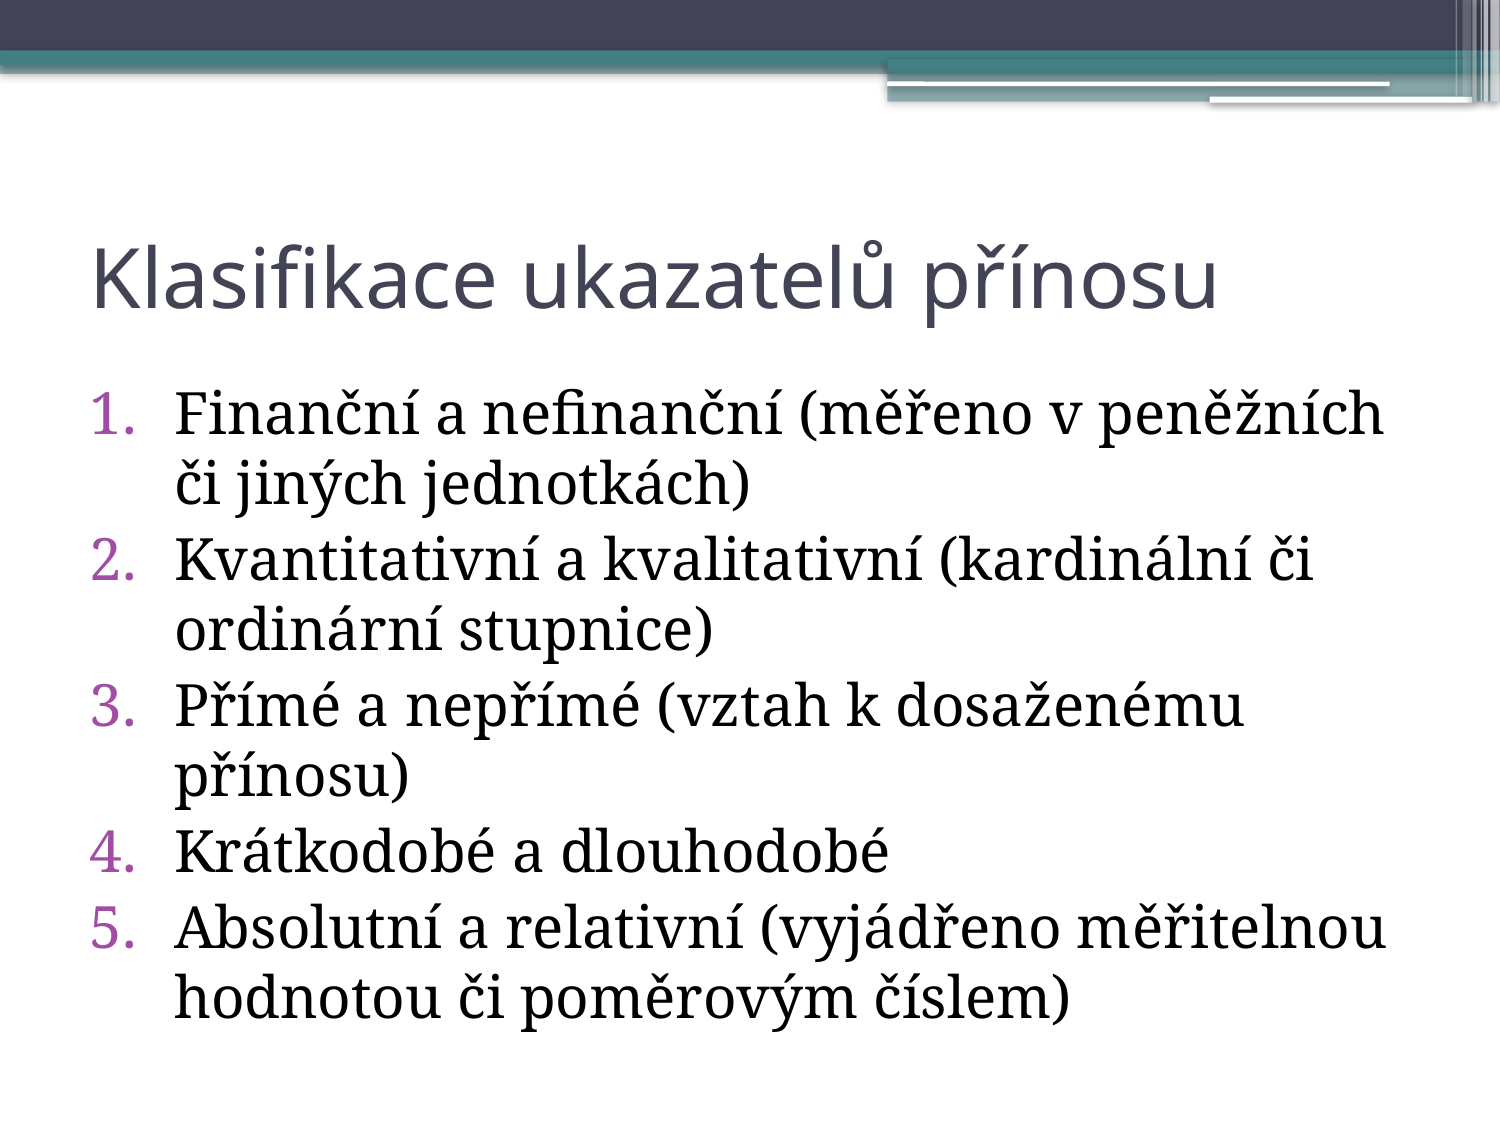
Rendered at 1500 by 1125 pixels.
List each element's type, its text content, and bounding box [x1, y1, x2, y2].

list Finanční a nefinanční (měřeno v peněžních či jiných jednotkách) Kvantitativní a kvalitativní (kardinální či ordinární stupnice) Přímé a nepřímé (vztah k dosaženému přínosu) Krátkodobé a dlouhodobé Absolutní a relativní (vyjádřeno měřitelnou hodnotou či poměrovým číslem) [75, 368, 1425, 1079]
title Klasifikace ukazatelů přínosu [75, 187, 1425, 363]
